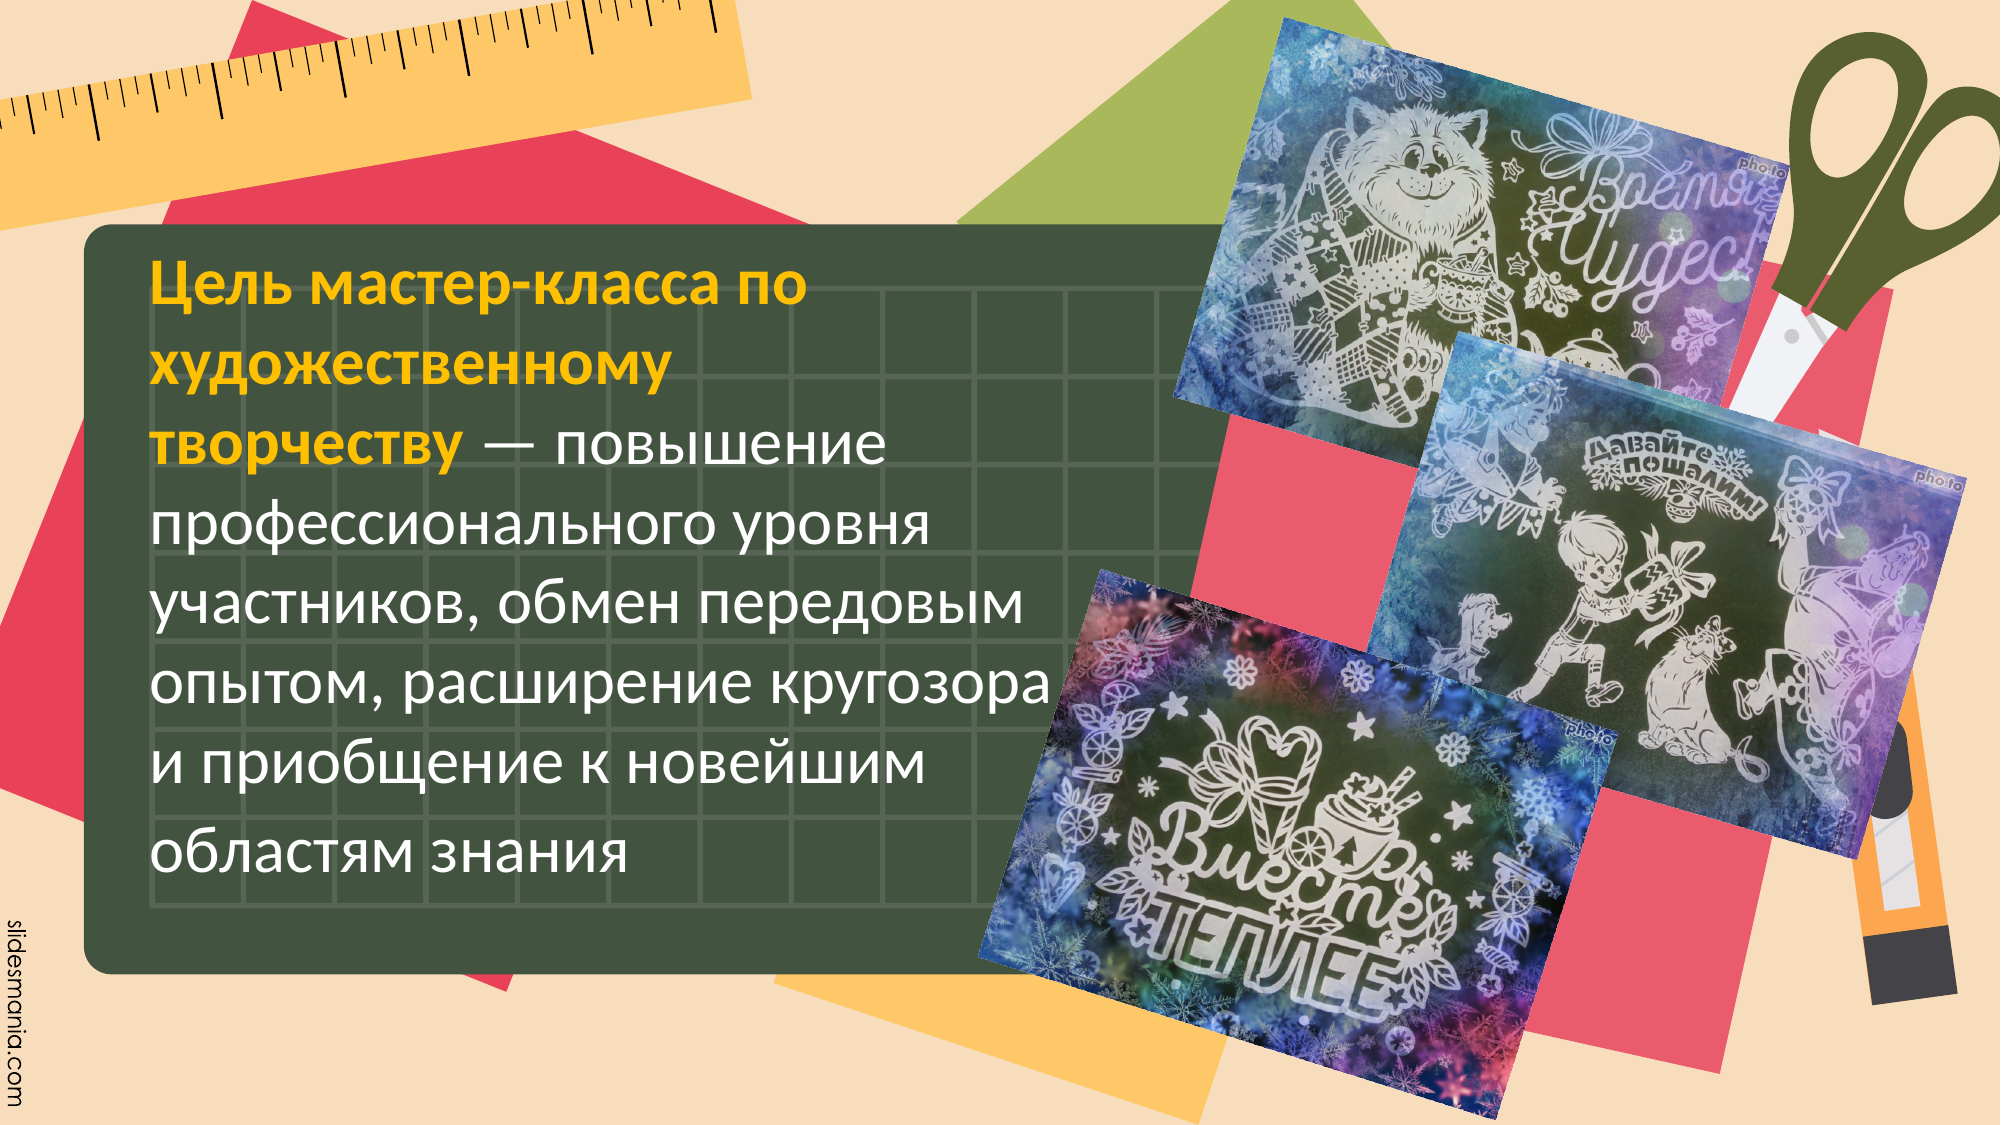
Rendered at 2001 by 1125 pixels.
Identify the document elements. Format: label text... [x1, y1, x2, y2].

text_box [1607, 516, 2000, 1042]
title Цель мастер-класса по художественному творчеству — повышение профессионального уровня участников, обмен передовым опытом, расширение кругозора и приобщение к новейшим областям знания [129, 348, 1086, 998]
text_box [1573, 804, 1726, 1074]
text_box [1189, 485, 1386, 639]
picture [979, 18, 1923, 1119]
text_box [1593, 56, 2000, 508]
